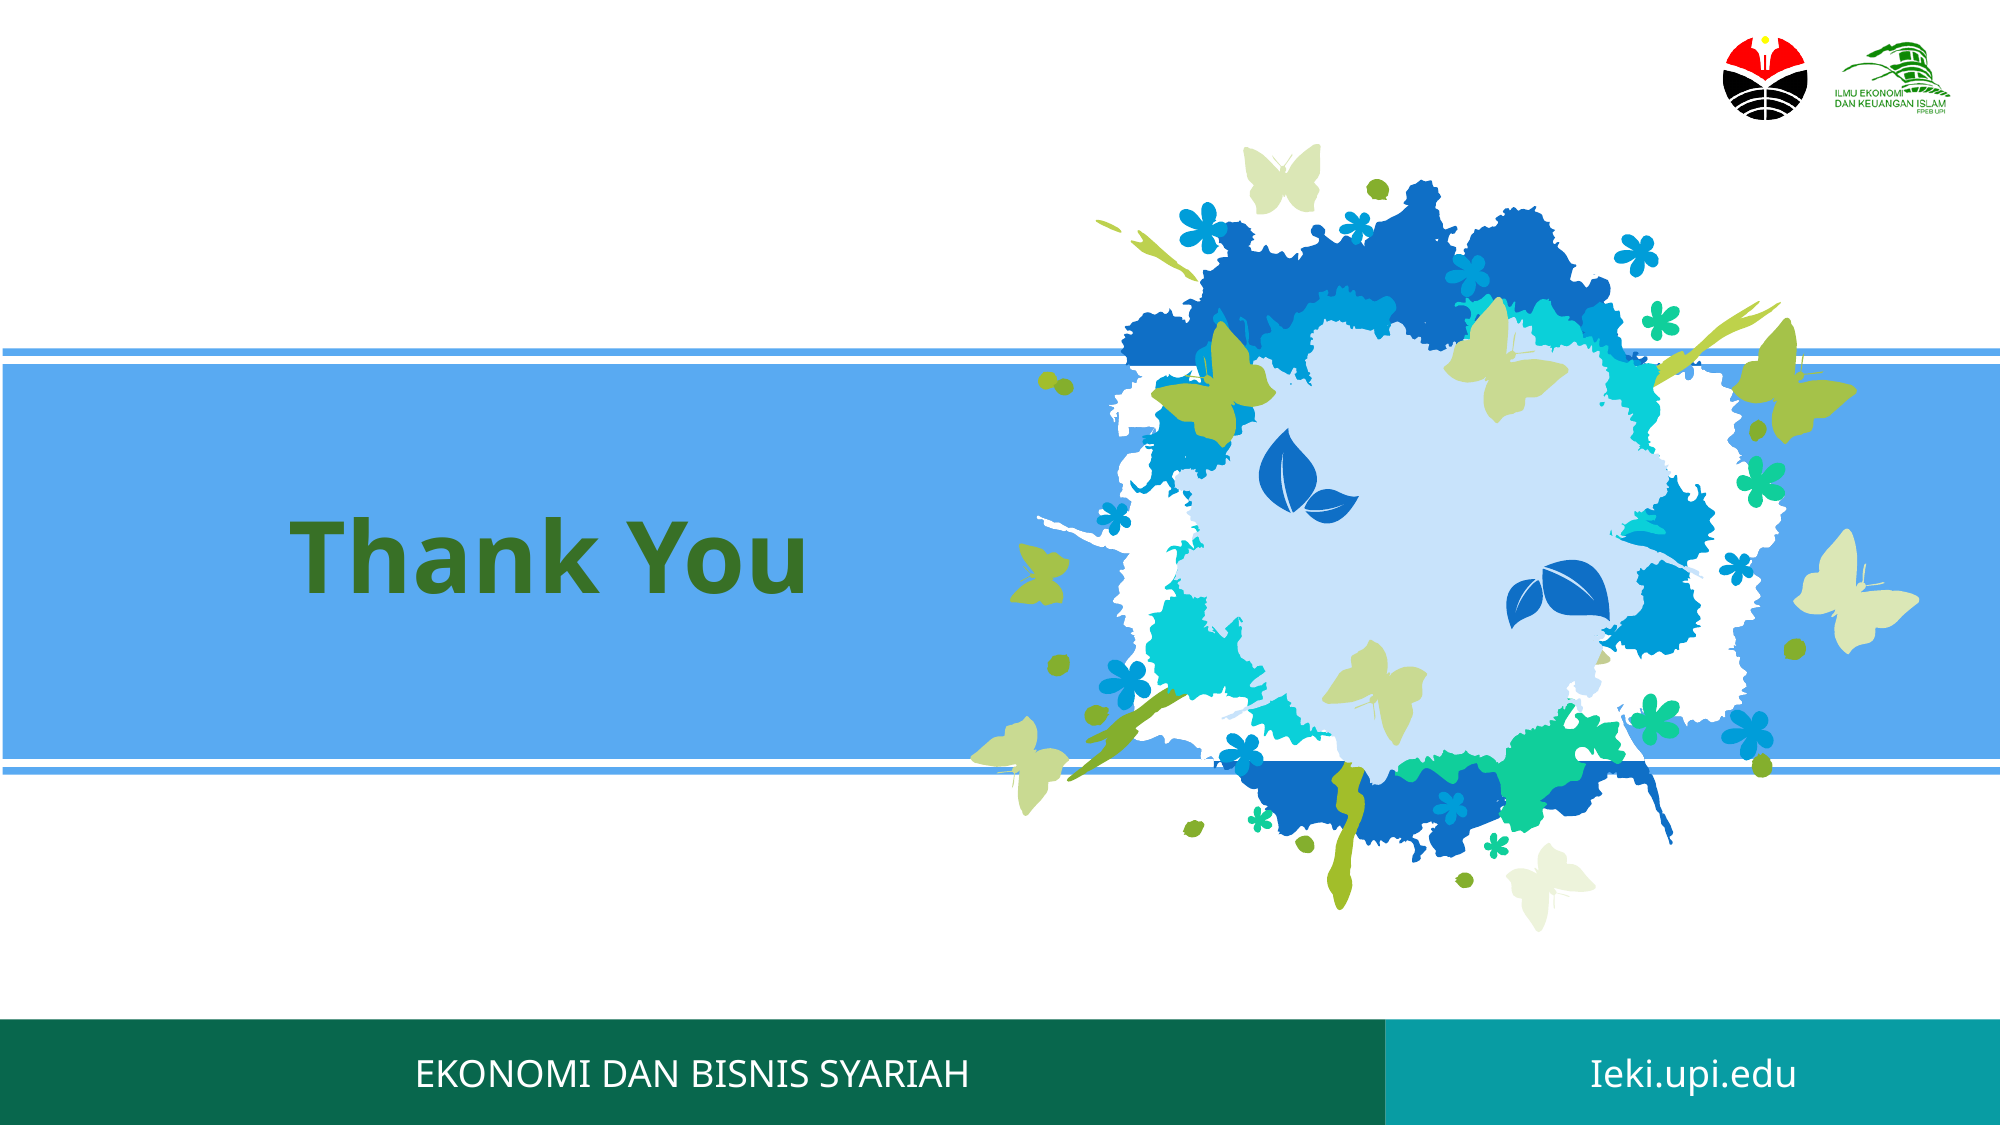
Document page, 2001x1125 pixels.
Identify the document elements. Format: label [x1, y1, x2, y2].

text_box [0, 28, 2000, 1125]
text_box [2, 127, 2000, 932]
